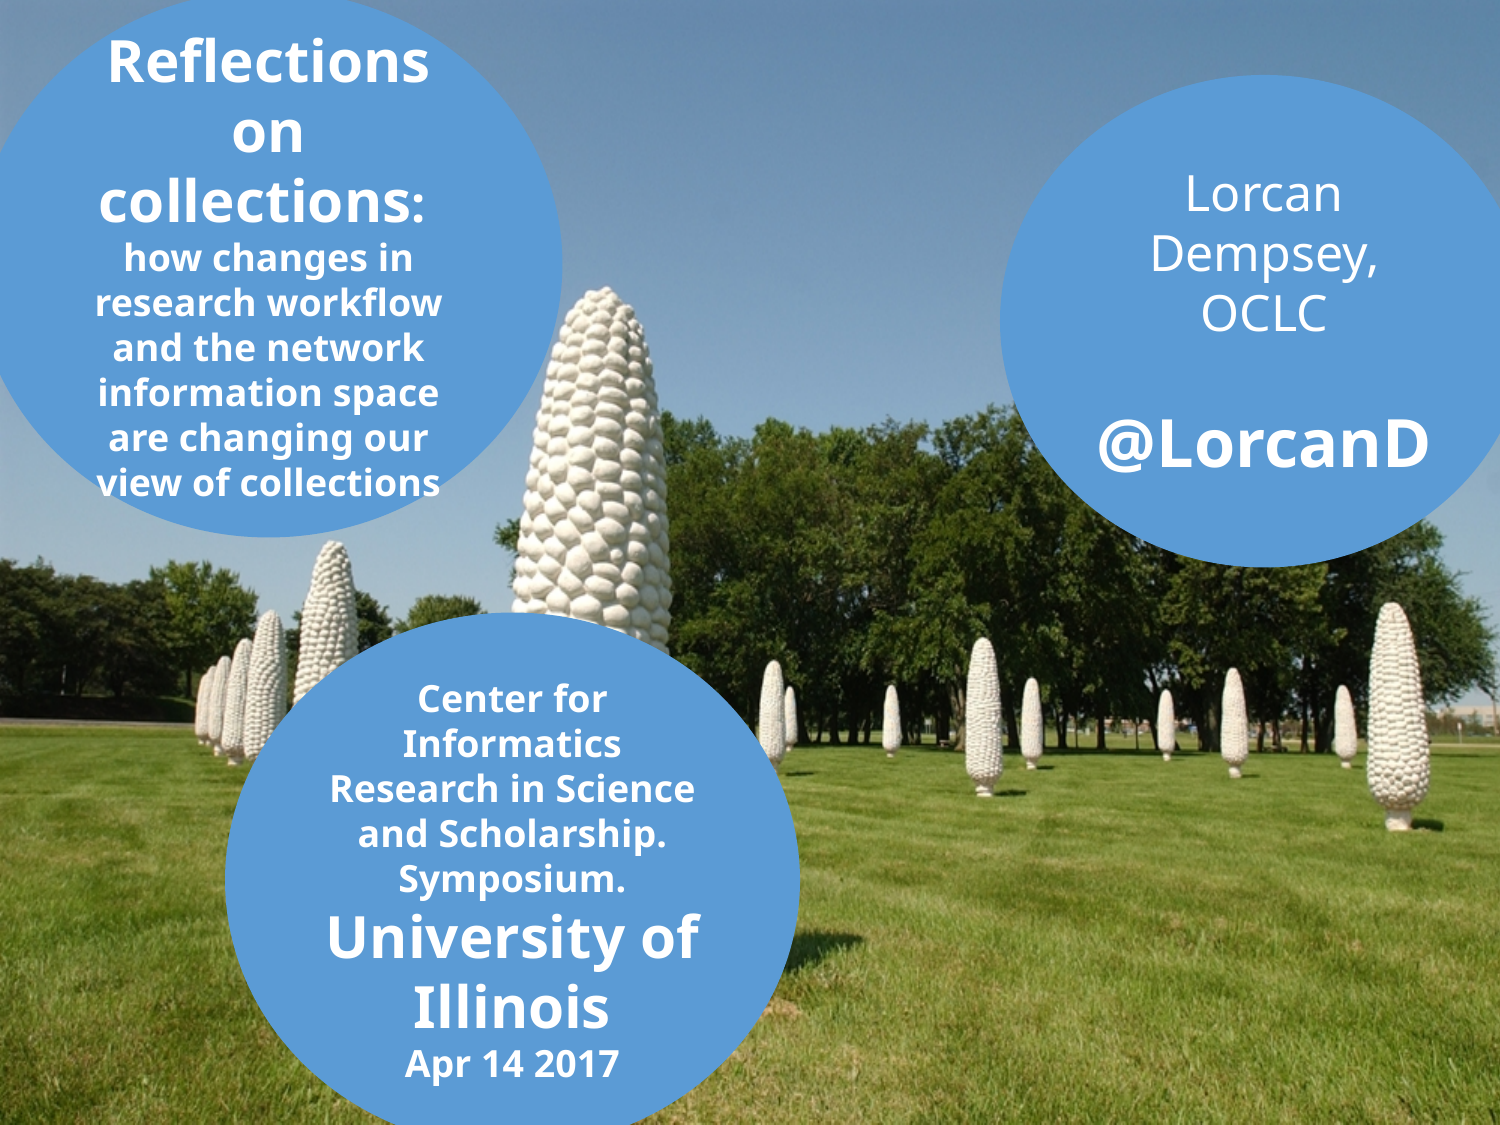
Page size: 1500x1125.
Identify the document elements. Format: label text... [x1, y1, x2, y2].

text_box Lorcan Dempsey, OCLC @LorcanD [999, 74, 1500, 568]
text_box Reflections on collections: how changes in research workflow and the network information space are changing our view of collections [0, 0, 563, 538]
picture [0, 0, 187, 151]
picture [0, 0, 1500, 1125]
text_box Center for Informatics Research in Science and Scholarship. Symposium. University of Illinois Apr 14 2017 [225, 612, 801, 1125]
